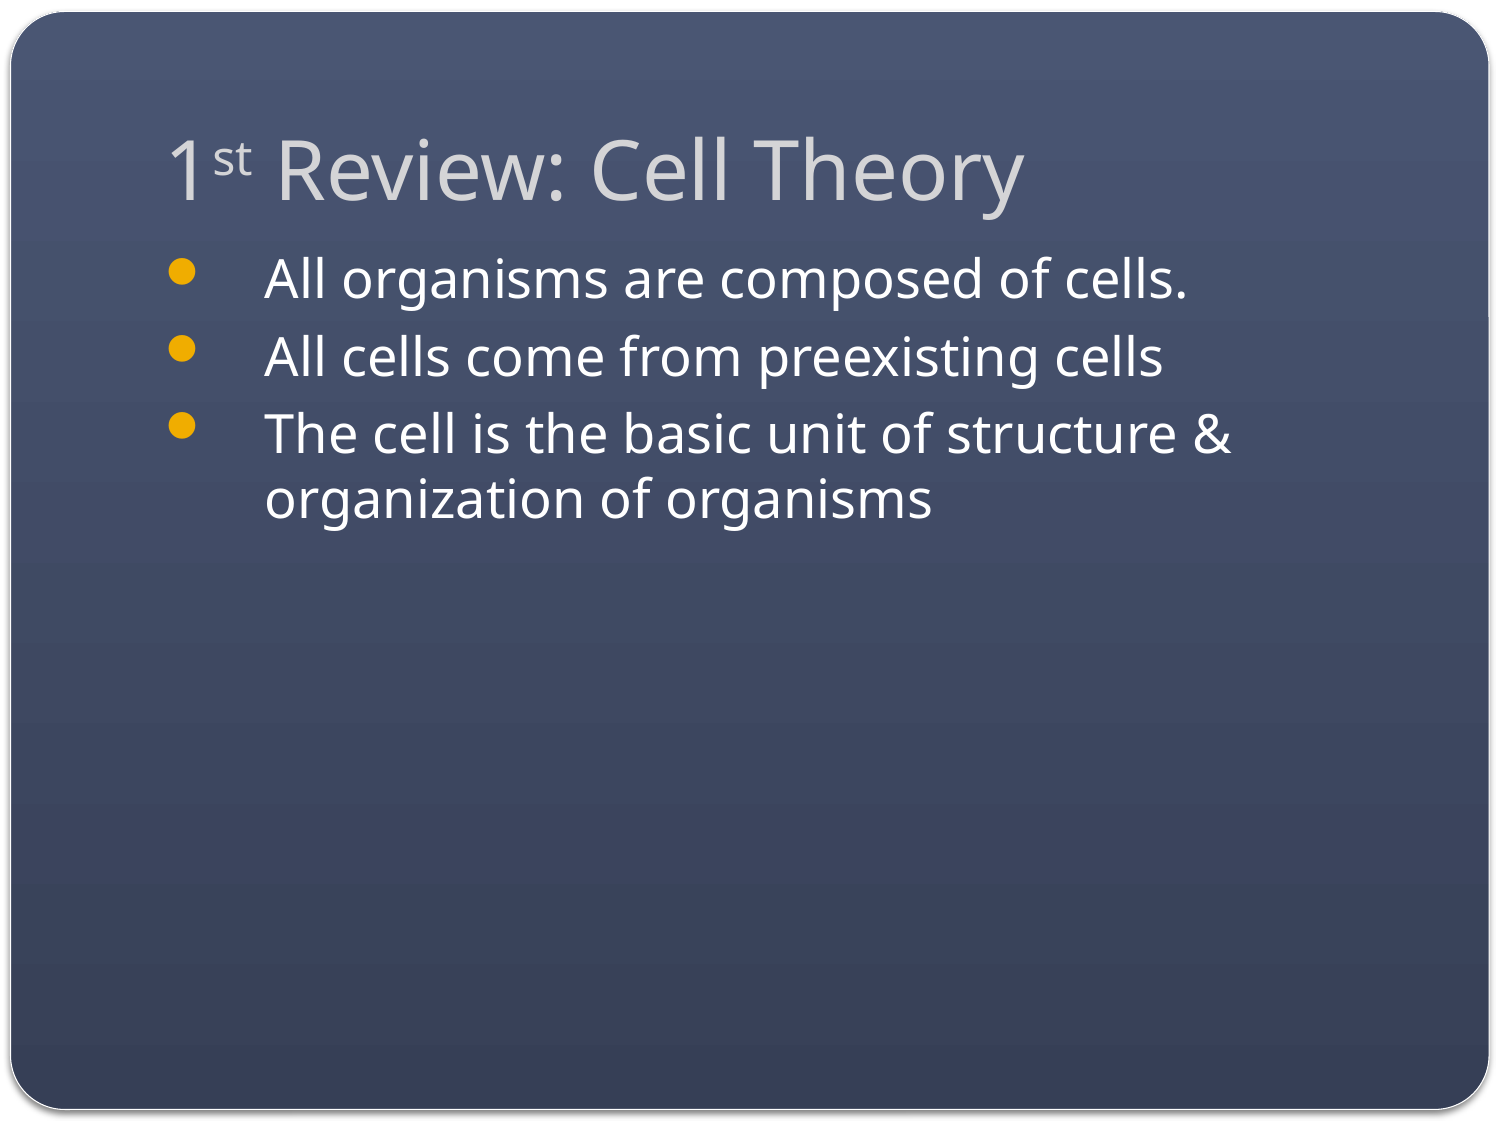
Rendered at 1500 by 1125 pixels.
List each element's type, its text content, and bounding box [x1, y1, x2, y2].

title 1st Review: Cell Theory [150, 45, 1425, 233]
list All organisms are composed of cells. All cells come from preexisting cells The cell is the basic unit of structure & organization of organisms [150, 237, 1425, 988]
